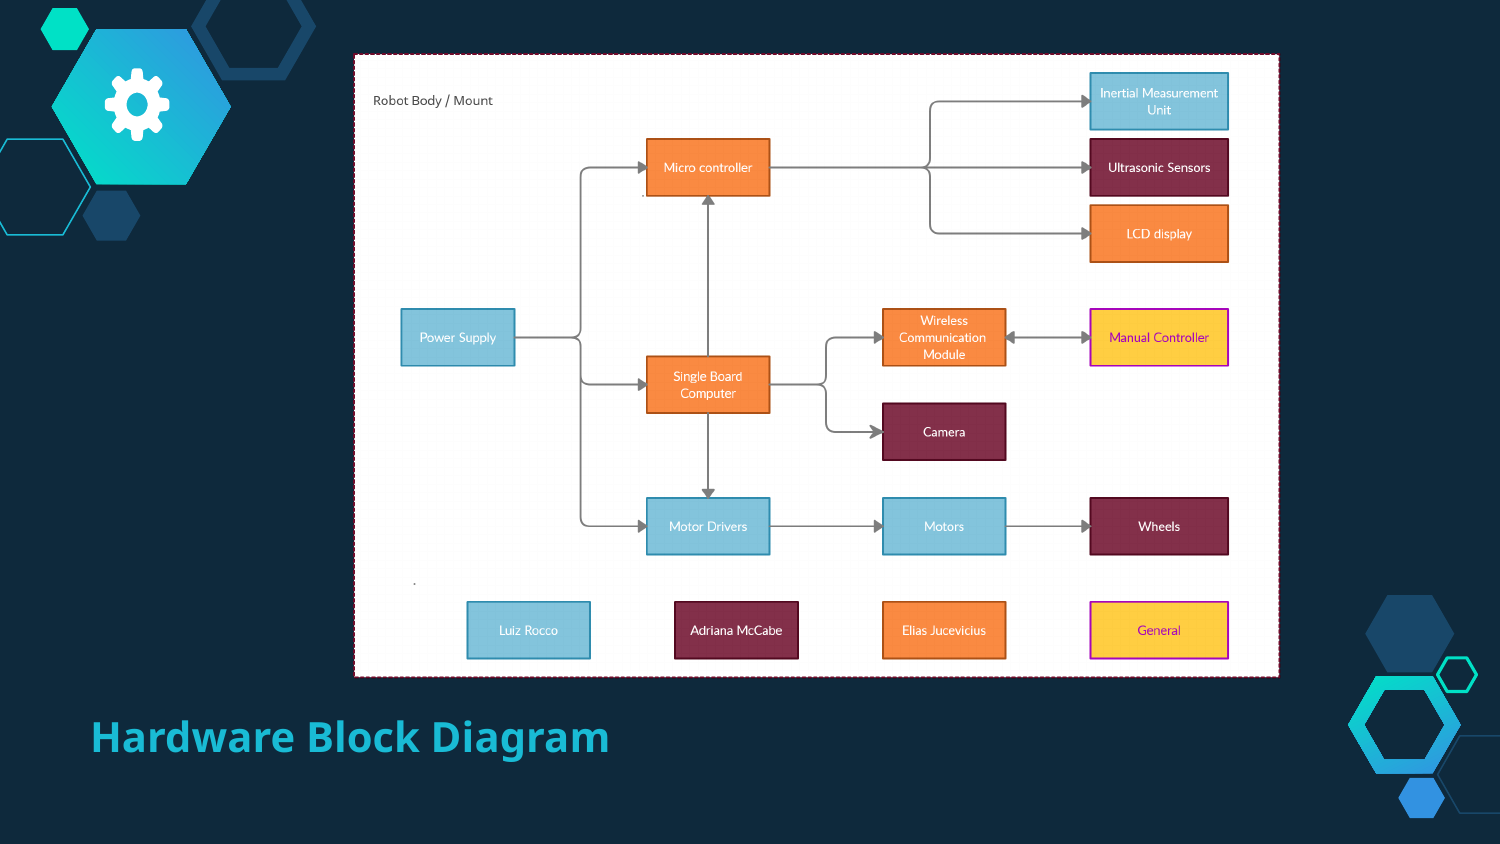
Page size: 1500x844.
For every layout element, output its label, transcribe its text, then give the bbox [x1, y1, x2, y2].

picture [335, 35, 1298, 697]
list Hardware Block Diagram [75, 329, 748, 776]
text_box [104, 68, 170, 141]
